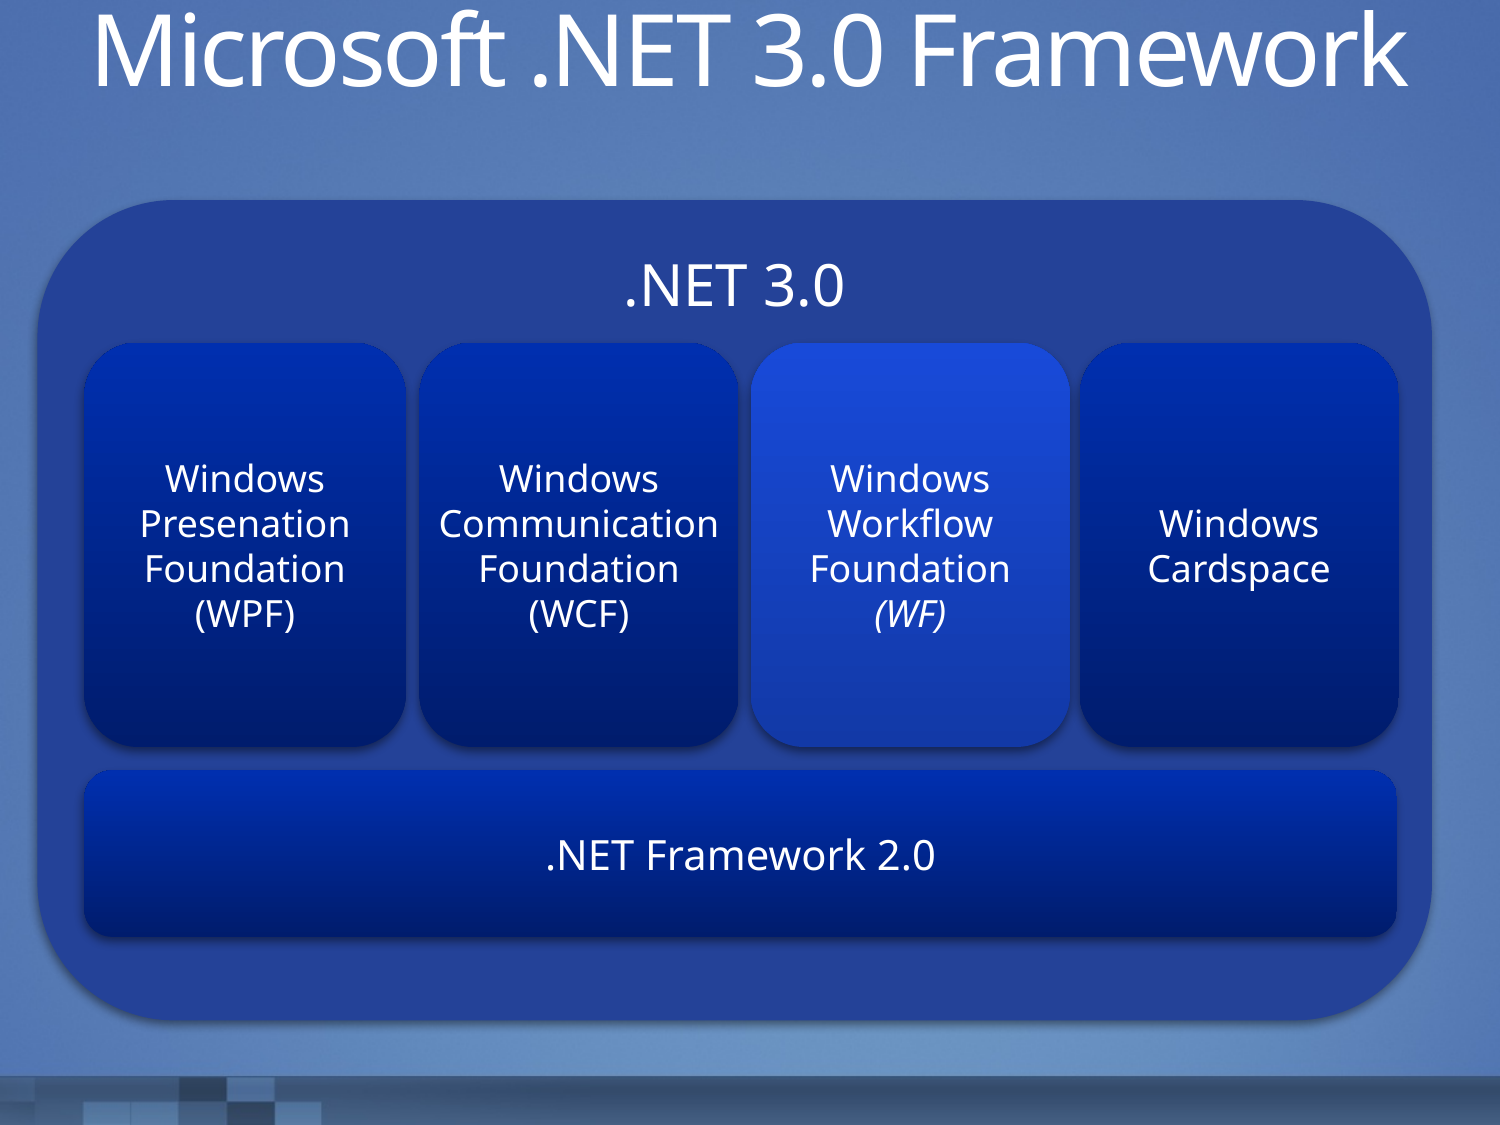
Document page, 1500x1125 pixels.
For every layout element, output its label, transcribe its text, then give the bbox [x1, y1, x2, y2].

picture [0, 110, 1500, 1125]
title Microsoft .NET 3.0 Framework [0, 0, 1500, 110]
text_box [37, 199, 1433, 1021]
